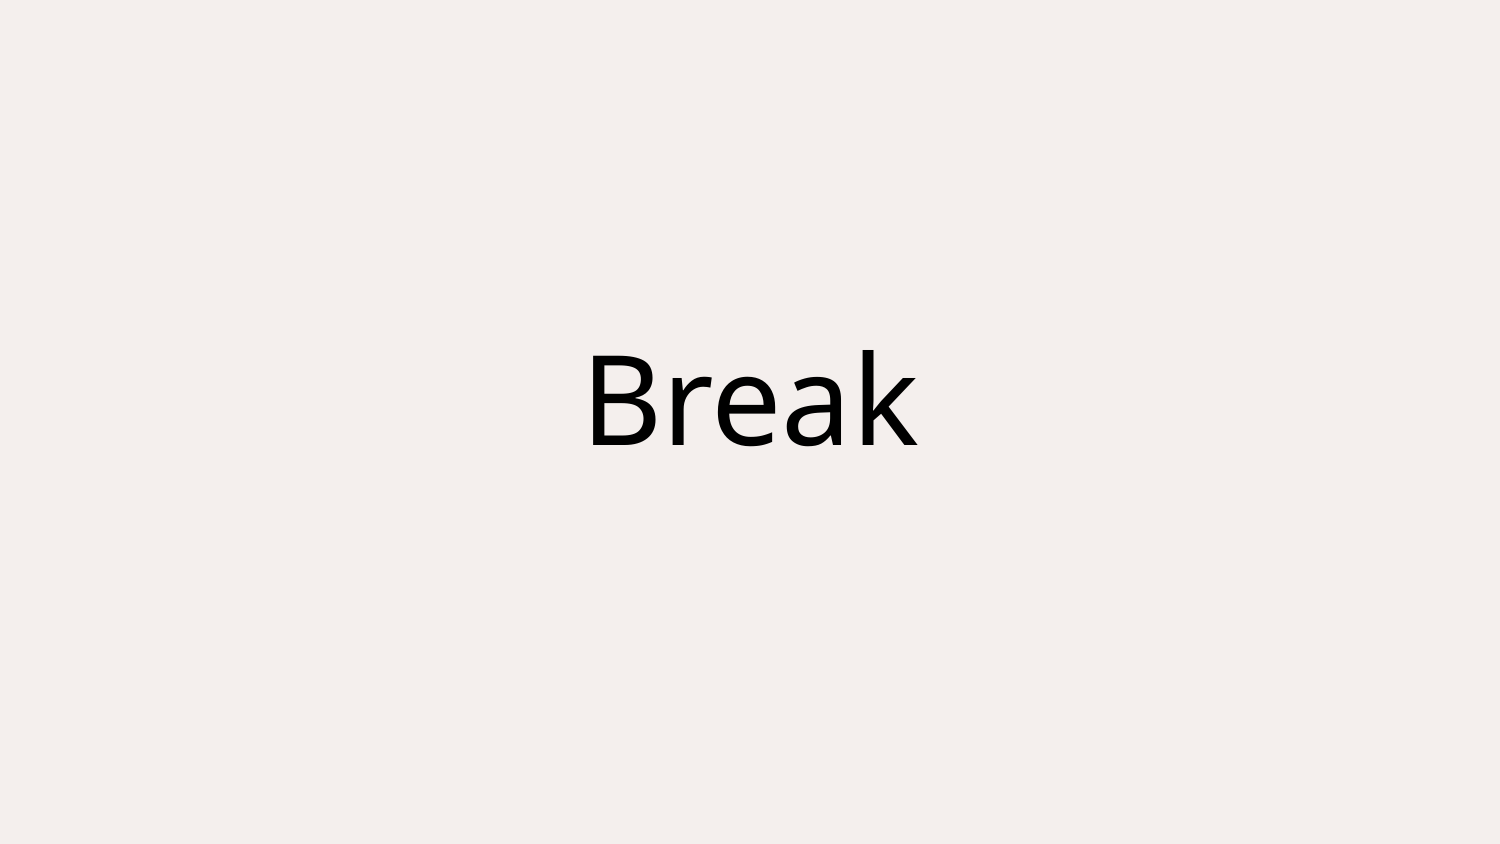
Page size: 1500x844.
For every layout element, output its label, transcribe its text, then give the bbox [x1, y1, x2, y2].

title Break [53, 200, 1447, 619]
